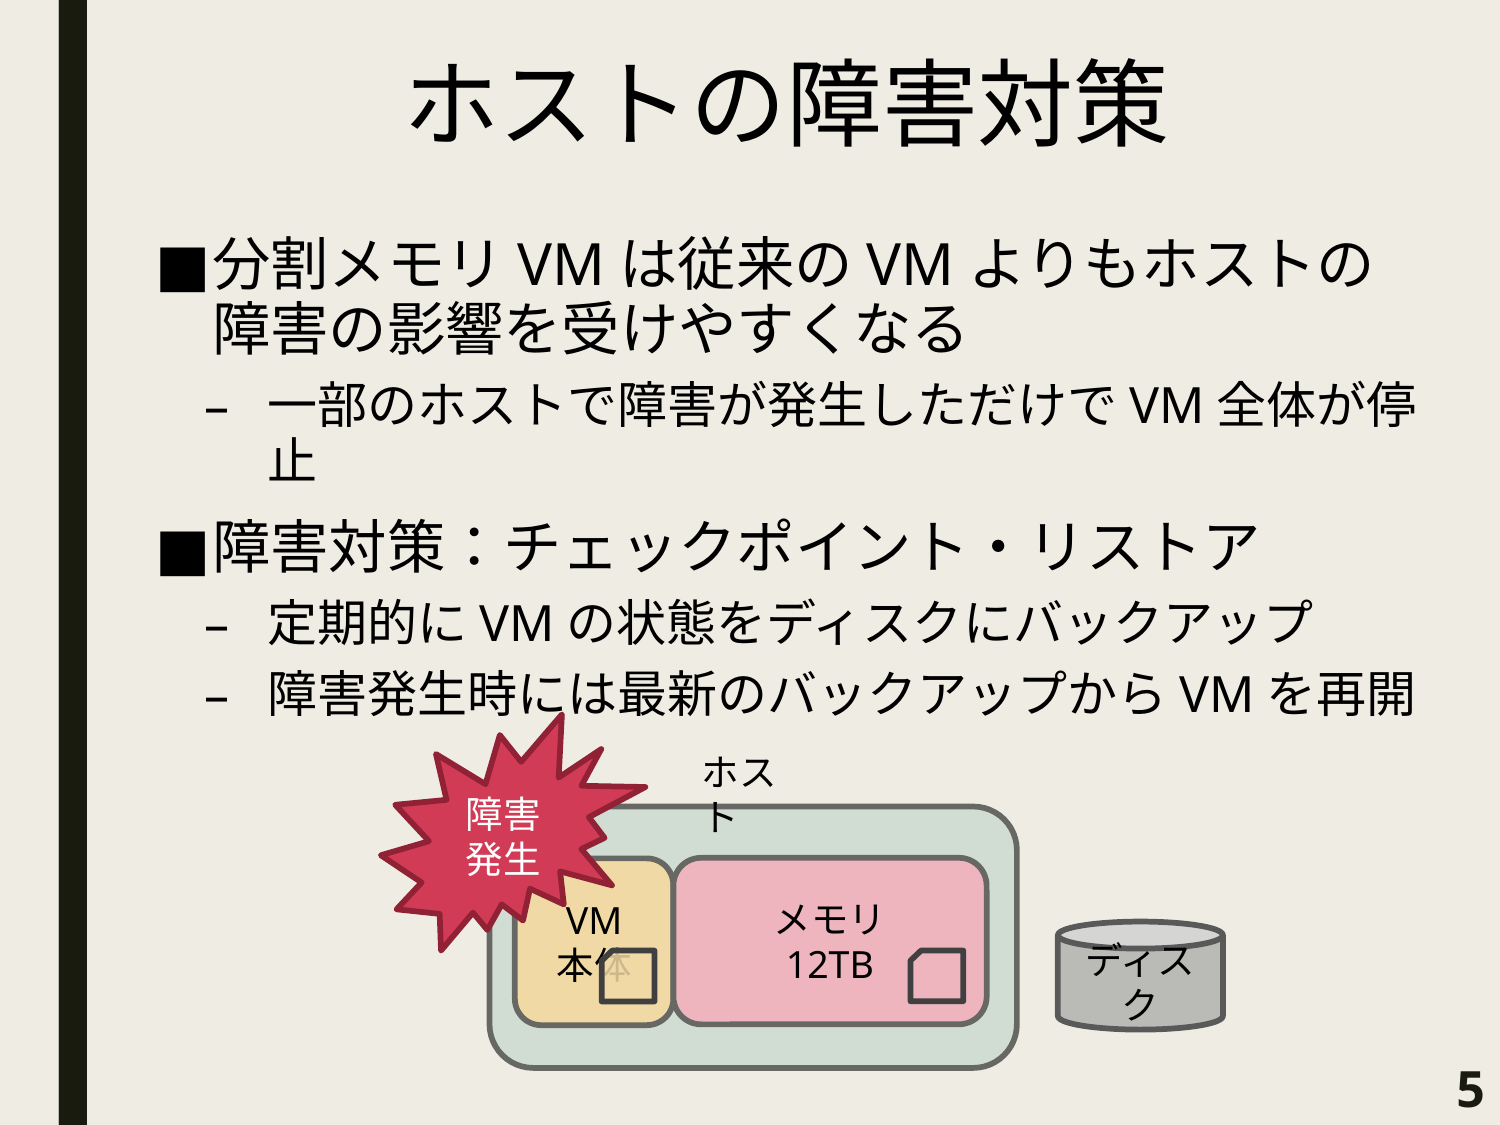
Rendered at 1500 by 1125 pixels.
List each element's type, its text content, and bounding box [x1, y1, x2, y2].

text_box 障害発生 [378, 711, 649, 954]
text_box [598, 947, 658, 1005]
title ホストの障害対策 [140, 50, 1433, 180]
text_box ディスク [1054, 918, 1226, 1033]
list 分割メモリVMは従来のVMよりもホストの障害の影響を受けやすくなる 一部のホストで障害が発生しただけでVM全体が停止 障害対策：チェックポイント・リストア 定期的にVMの状態をディスクにバックアップ 障害発生時には最新のバックアップからVMを再開 [140, 224, 1433, 1015]
text_box ホスト [687, 742, 820, 847]
text_box メモリ 12TB [670, 854, 990, 1028]
text_box [907, 947, 967, 1005]
text_box VM 本体 [511, 855, 674, 1029]
slide_number 5 [1303, 1058, 1500, 1125]
text_box [486, 803, 1020, 1071]
